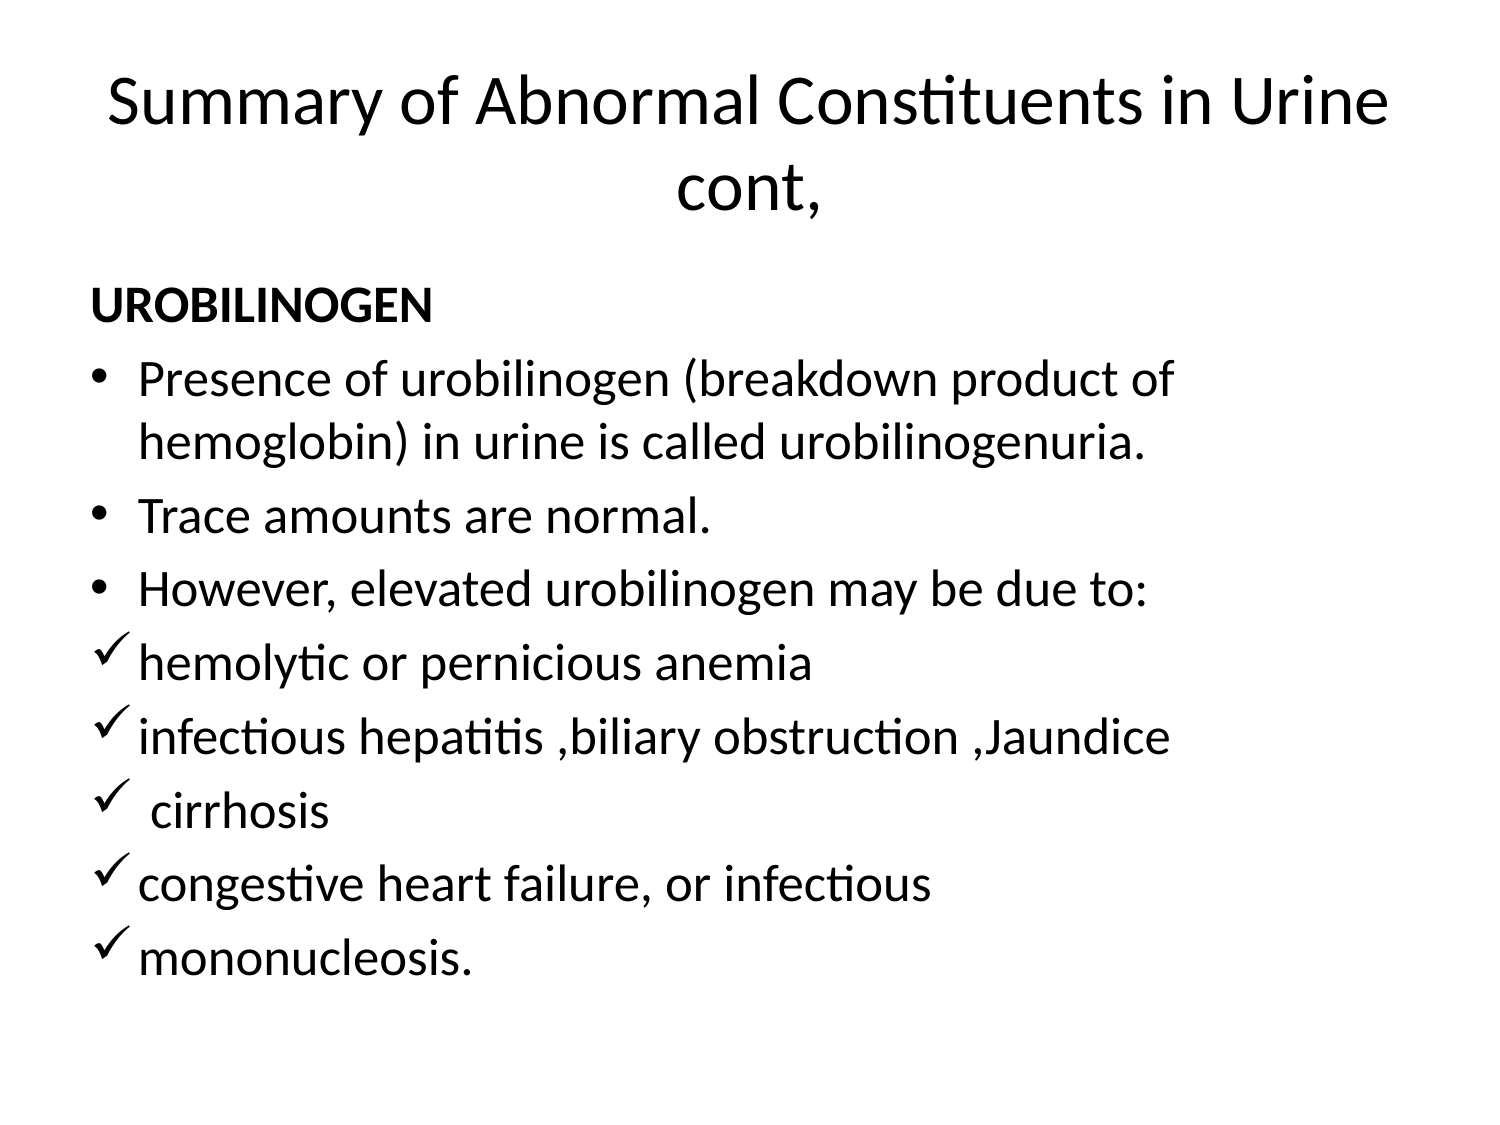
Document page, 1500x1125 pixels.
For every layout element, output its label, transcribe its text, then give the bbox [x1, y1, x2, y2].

title Summary of Abnormal Constituents in Urine cont, [75, 45, 1425, 233]
list UROBILINOGEN Presence of urobilinogen (breakdown product of hemoglobin) in urine is called urobilinogenuria. Trace amounts are normal. However, elevated urobilinogen may be due to: hemolytic or pernicious anemia infectious hepatitis ,biliary obstruction ,Jaundice cirrhosis congestive heart failure, or infectious mononucleosis. [75, 262, 1425, 1005]
